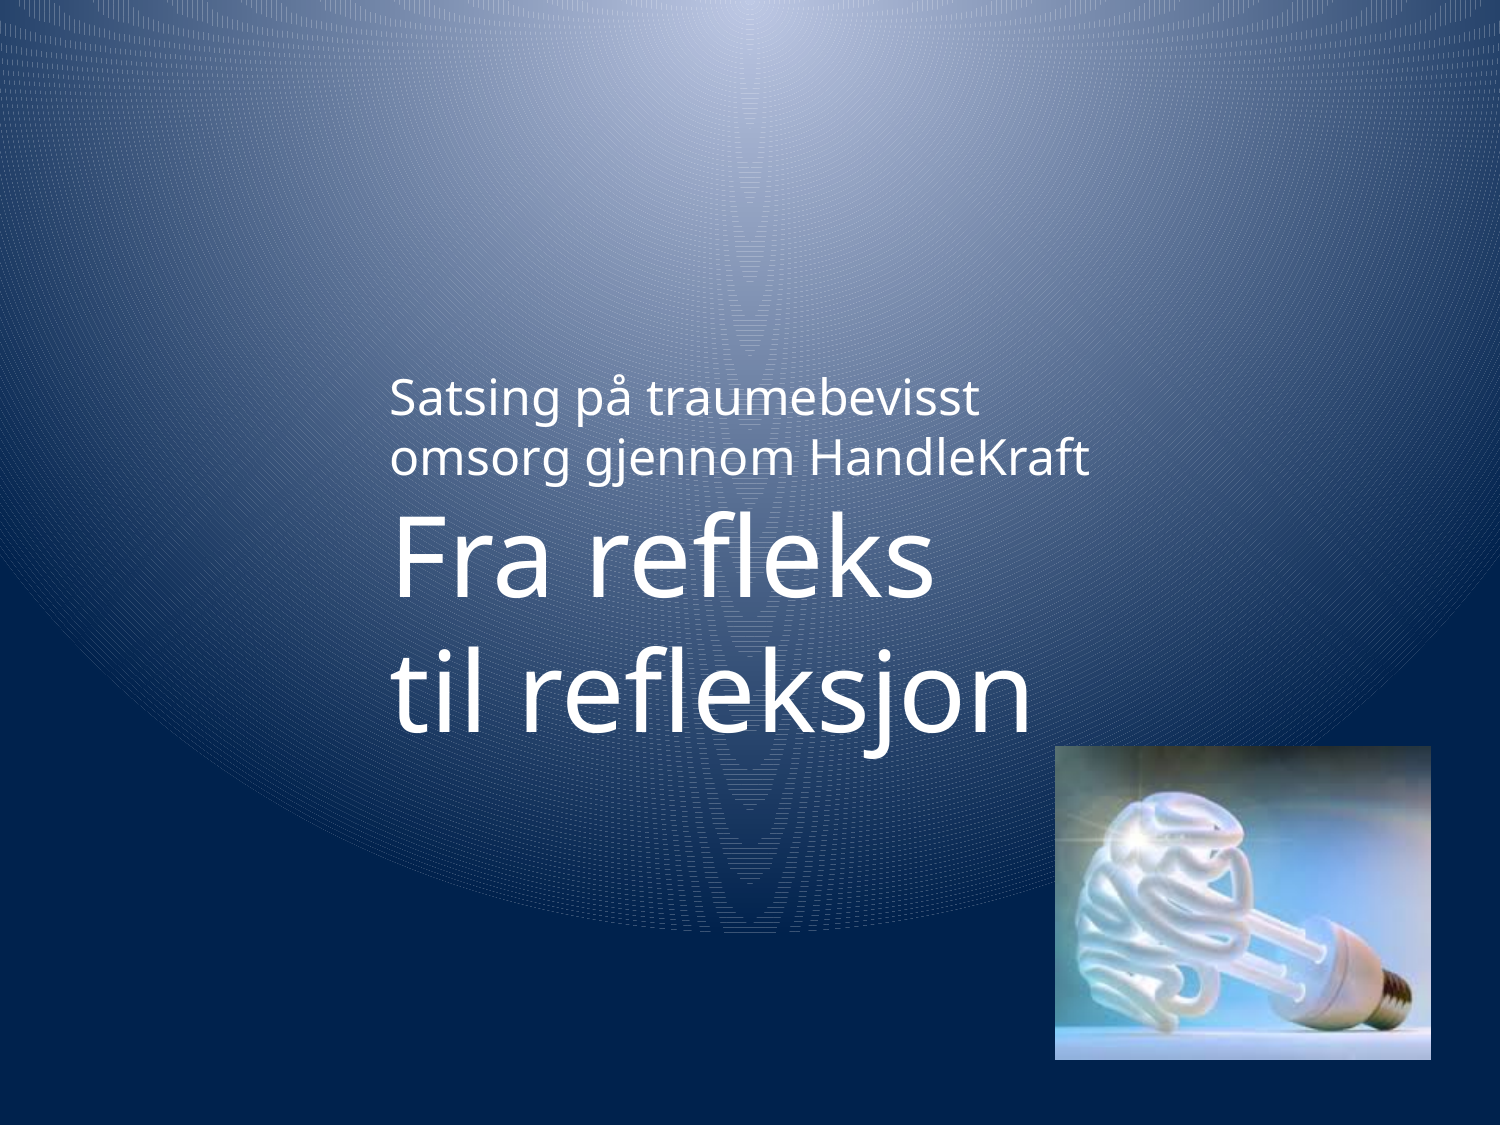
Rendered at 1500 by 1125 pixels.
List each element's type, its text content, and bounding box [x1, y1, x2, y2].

text_box Satsing på traumebevisst omsorg gjennom HandleKraft Fra refleks til refleksjon [374, 357, 1125, 763]
picture [1055, 746, 1431, 1060]
